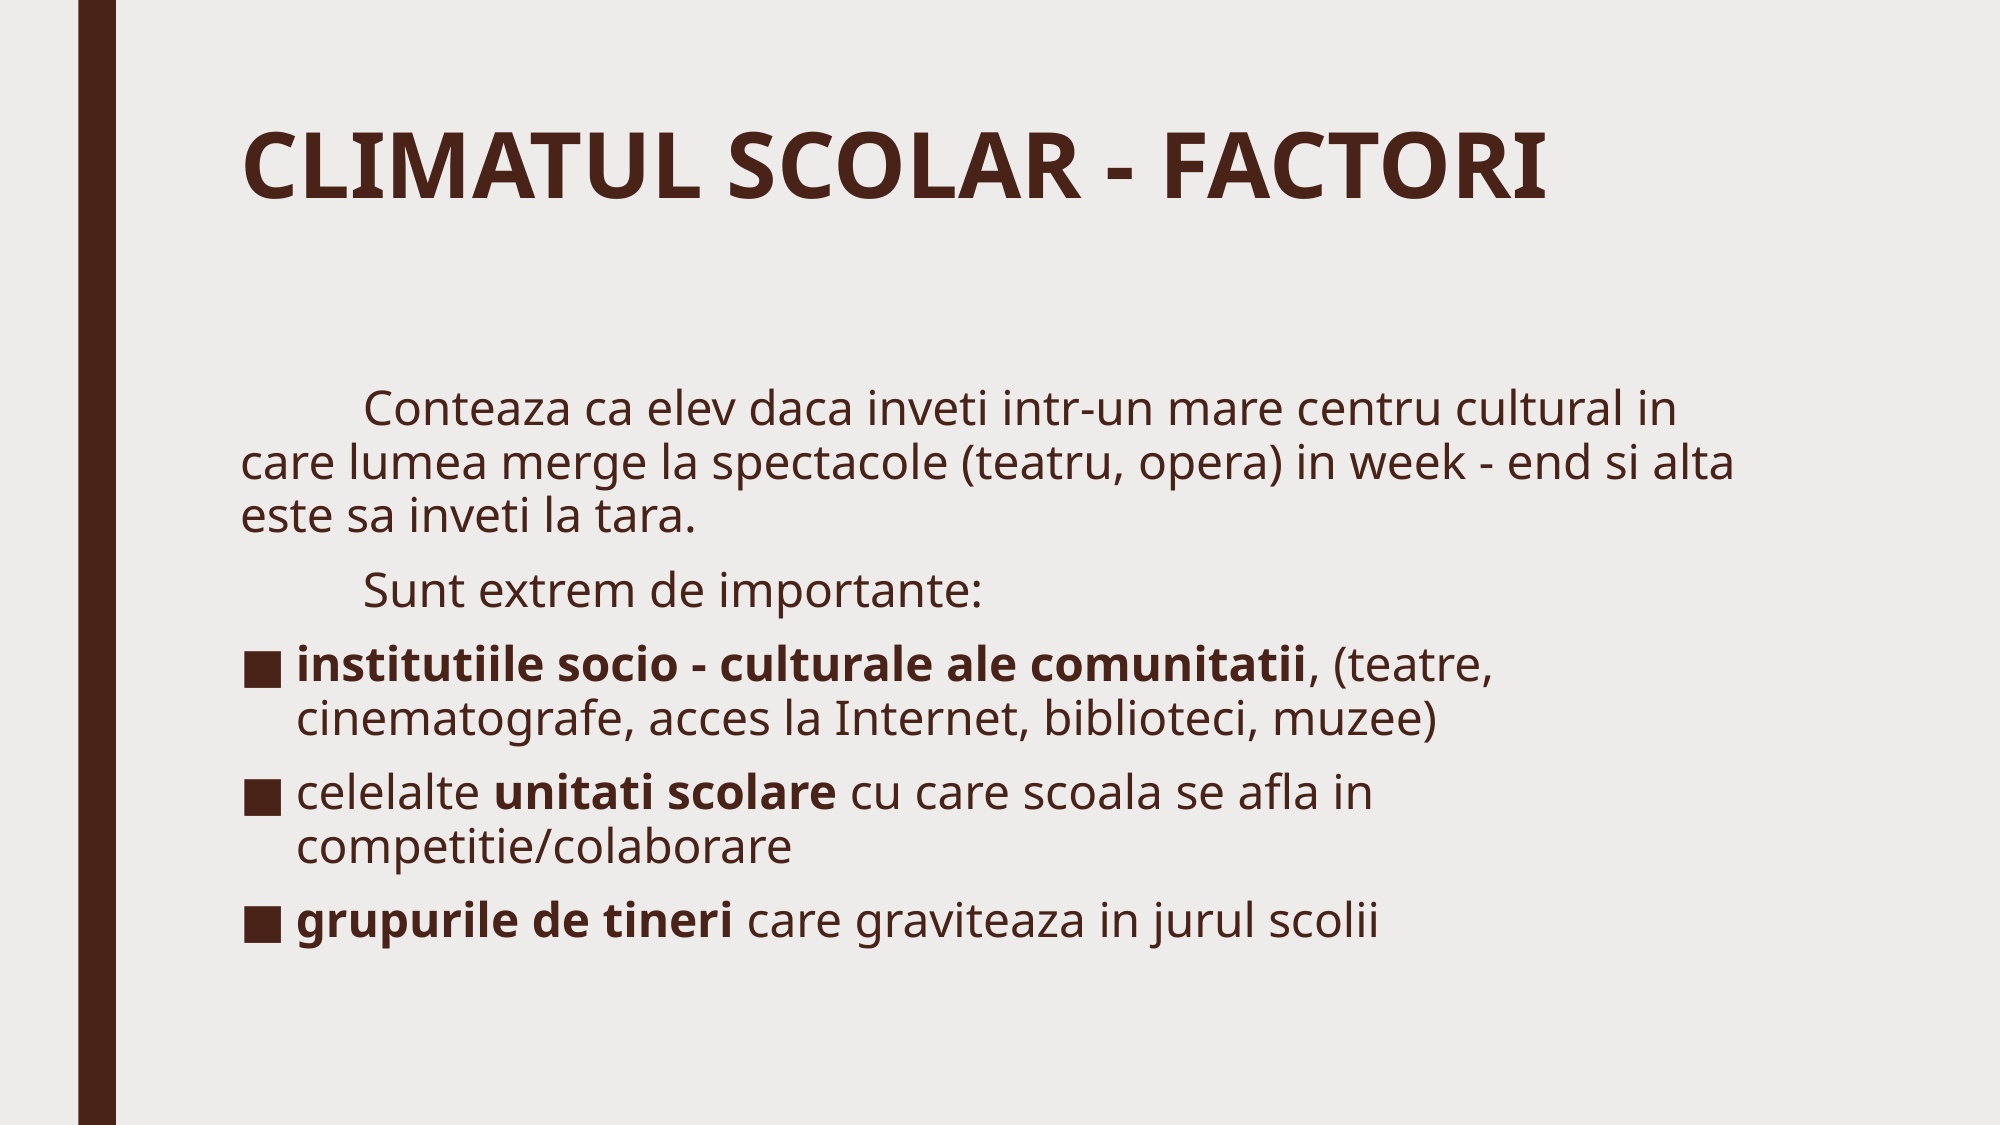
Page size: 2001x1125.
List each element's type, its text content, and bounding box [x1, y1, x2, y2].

title CLIMATUL SCOLAR - FACTORI [225, 112, 1800, 357]
list Conteaza ca elev daca inveti intr-un mare centru cultural in care lumea merge la spectacole (teatru, opera) in week - end si alta este sa inveti la tara. Sunt extrem de importante: institutiile socio - culturale ale comunitatii, (teatre, cinematografe, acces la Internet, biblioteci, muzee) celelalte unitati scolare cu care scoala se afla in competitie/colaborare grupurile de tineri care graviteaza in jurul scolii [225, 375, 1800, 963]
